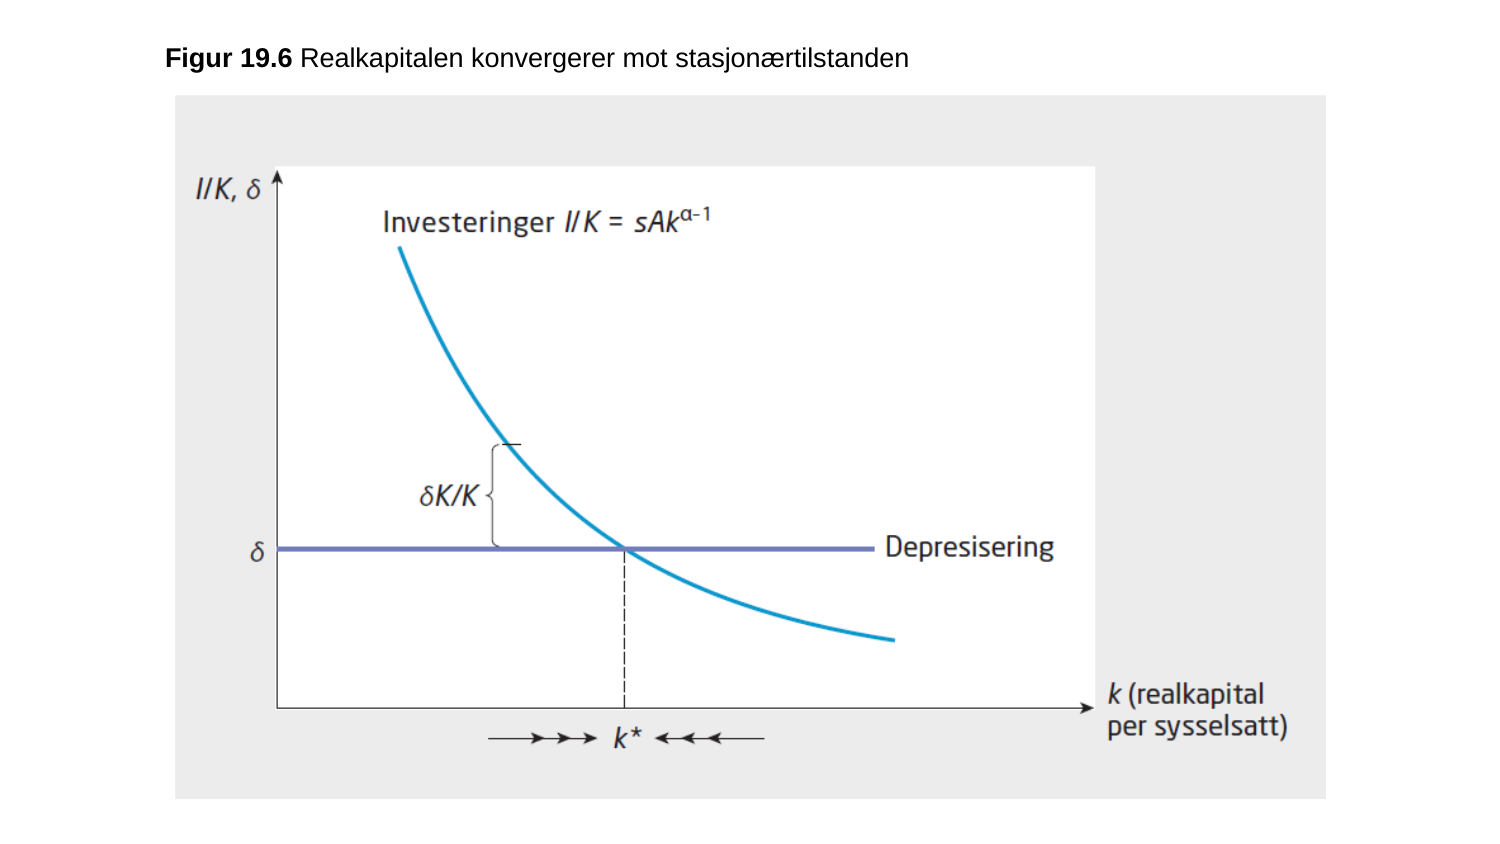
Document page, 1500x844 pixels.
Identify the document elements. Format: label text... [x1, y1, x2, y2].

picture [174, 94, 1326, 800]
text_box Figur 19.6 Realkapitalen konvergerer mot stasjonærtilstanden [149, 24, 1350, 95]
